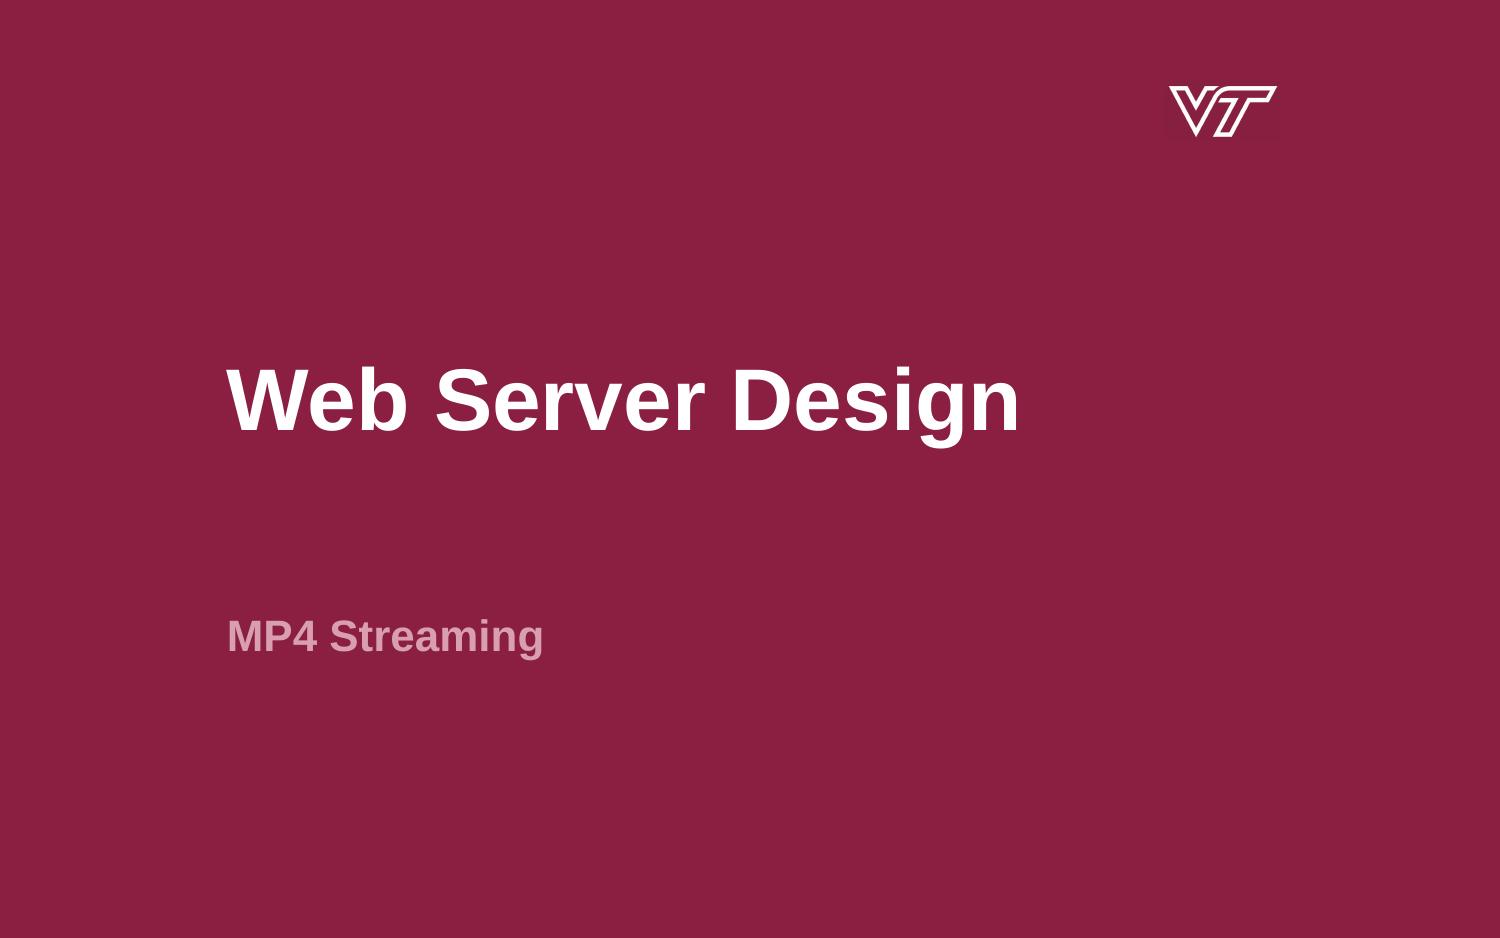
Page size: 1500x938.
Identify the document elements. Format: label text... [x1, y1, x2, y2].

text_box MP4 Streaming [222, 594, 1279, 673]
picture [1164, 81, 1280, 142]
text_box Web Server Design [222, 252, 1279, 539]
